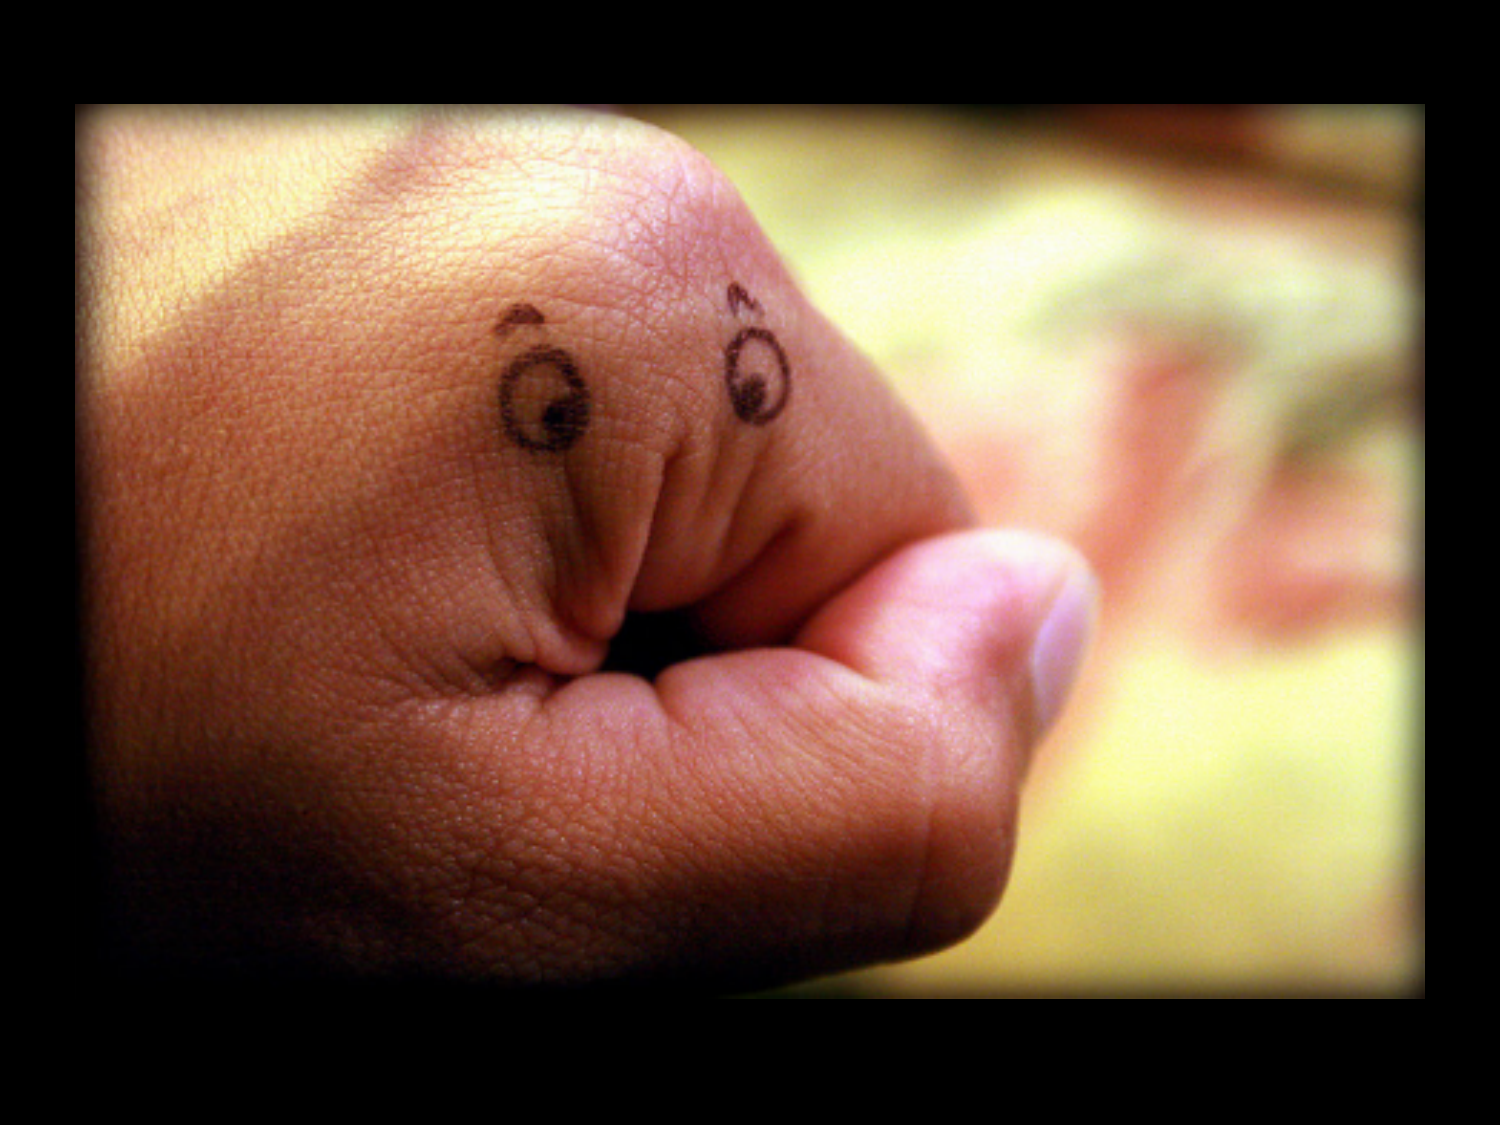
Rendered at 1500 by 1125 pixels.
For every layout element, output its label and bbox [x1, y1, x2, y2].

list [74, 64, 1426, 1040]
